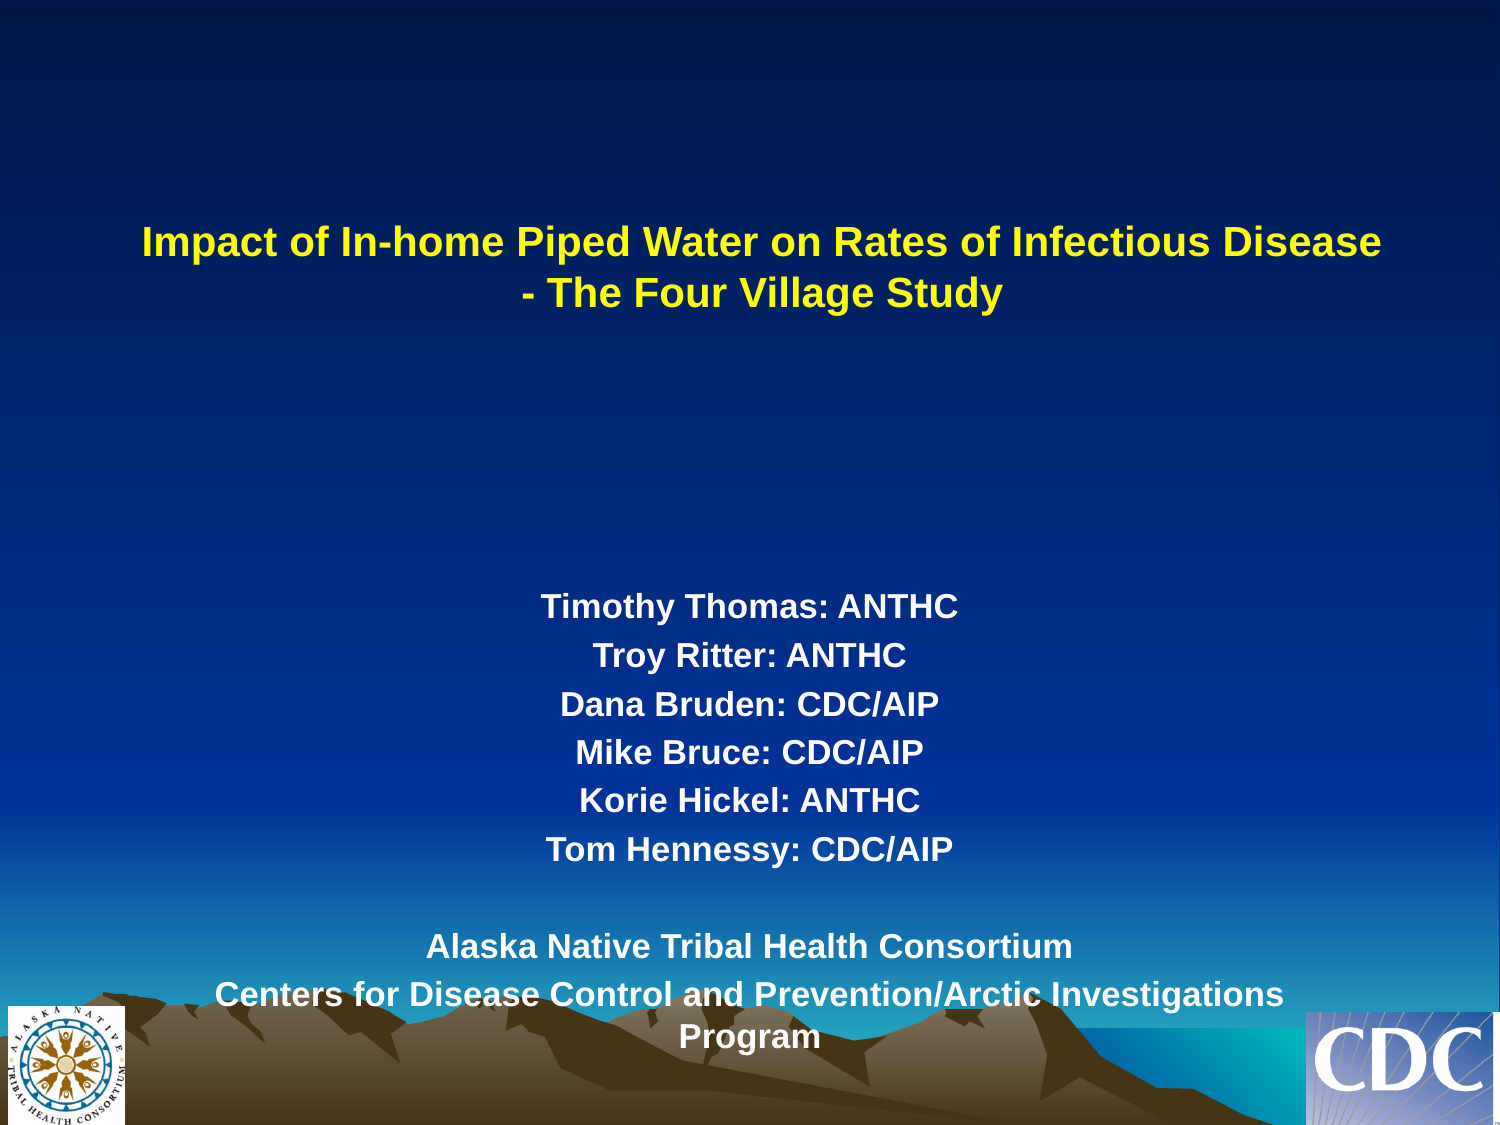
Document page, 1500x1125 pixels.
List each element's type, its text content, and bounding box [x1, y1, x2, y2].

subtitle Timothy Thomas: ANTHC Troy Ritter: ANTHC Dana Bruden: CDC/AIP Mike Bruce: CDC/AIP Korie Hickel: ANTHC Tom Hennessy: CDC/AIP Alaska Native Tribal Health Consortium Centers for Disease Control and Prevention/Arctic Investigations Program [150, 528, 1350, 1066]
title Impact of In-home Piped Water on Rates of Infectious Disease - The Four Village Study [124, 199, 1401, 413]
picture [7, 1006, 126, 1125]
picture [1306, 1012, 1500, 1125]
